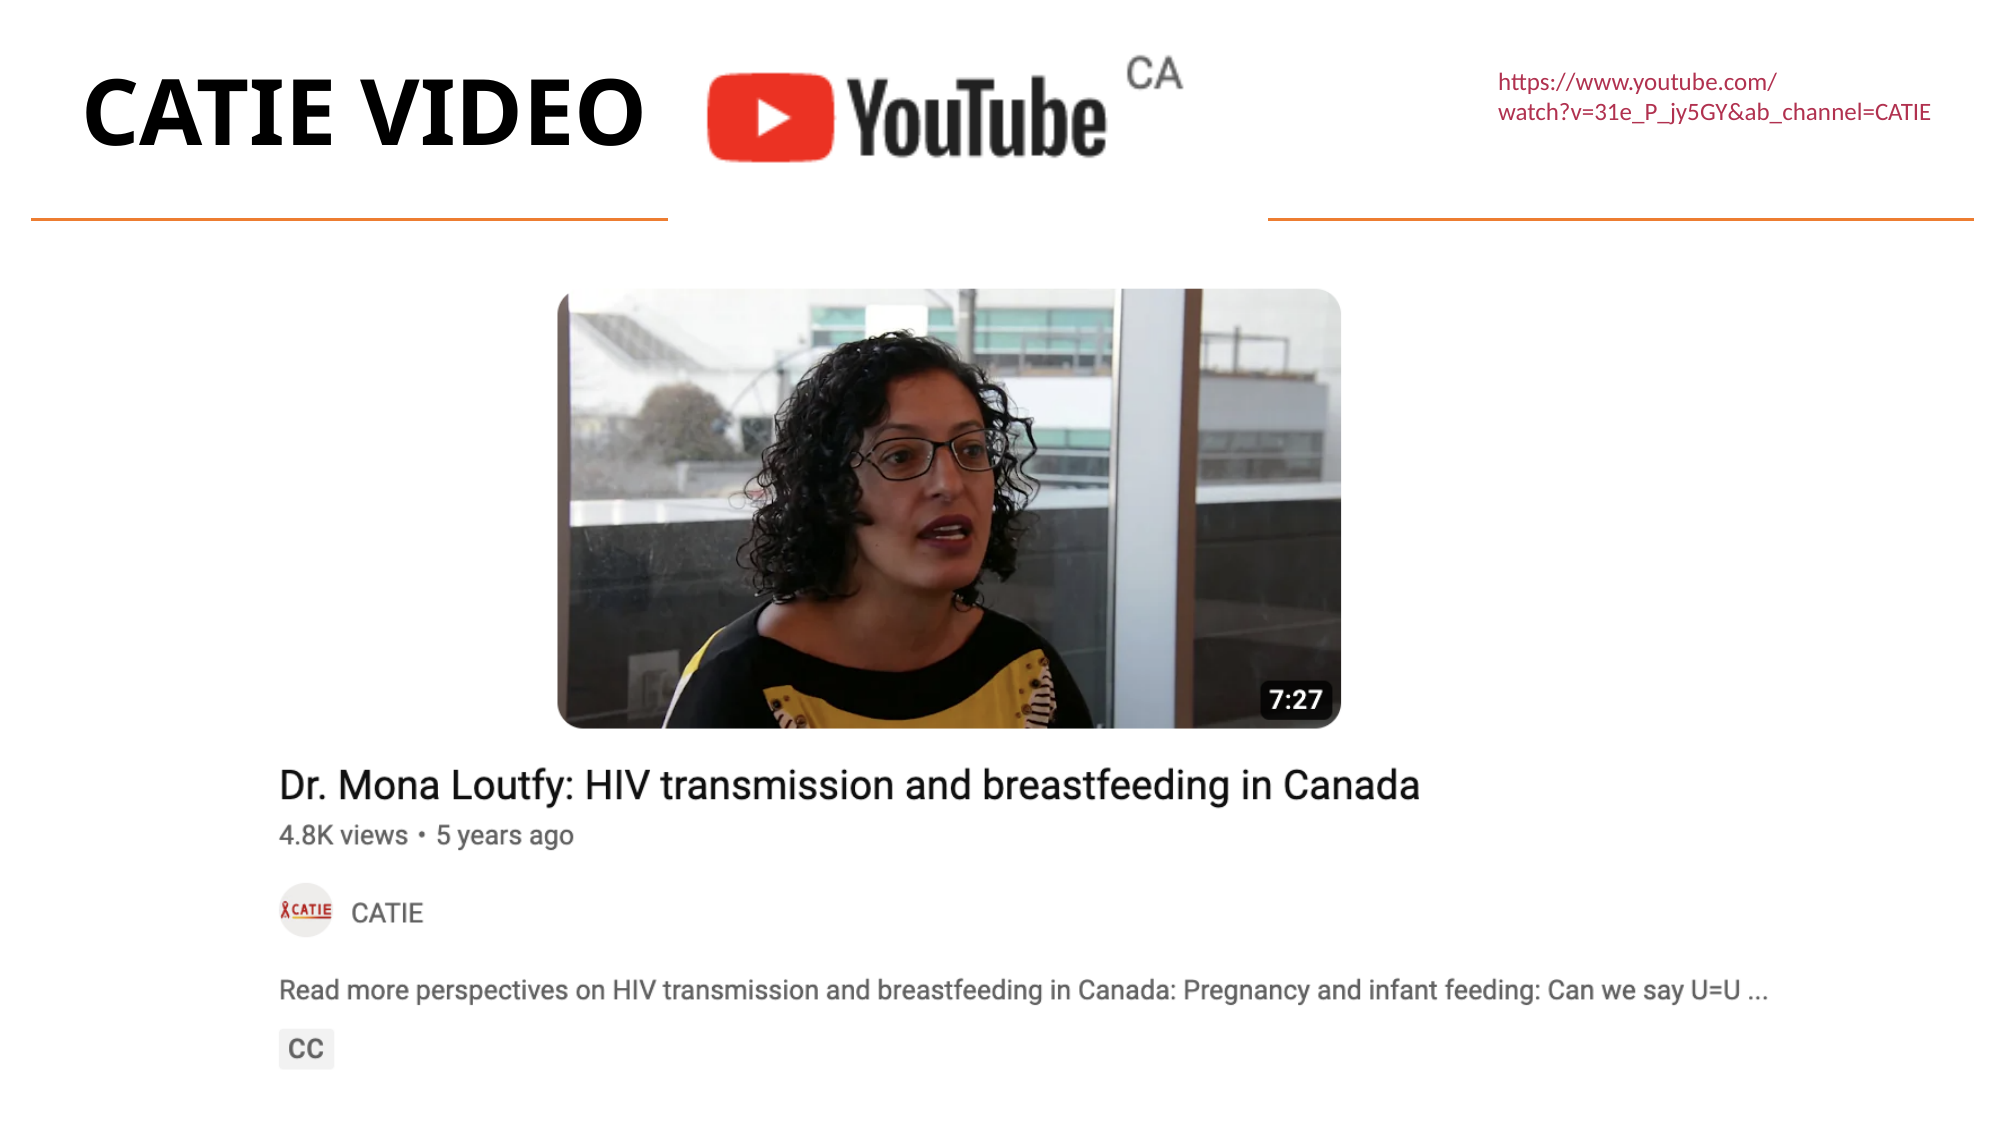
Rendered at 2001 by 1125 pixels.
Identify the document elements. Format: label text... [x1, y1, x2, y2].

picture [261, 267, 1792, 1082]
title CATIE VIDEO [1268, 7, 1792, 225]
text_box https://www.youtube.com/ watch?v=31e_P_jy5GY&ab_channel=CATIE [1483, 57, 1948, 133]
title CATIE VIDEO [66, 7, 668, 225]
picture [668, 7, 1268, 225]
